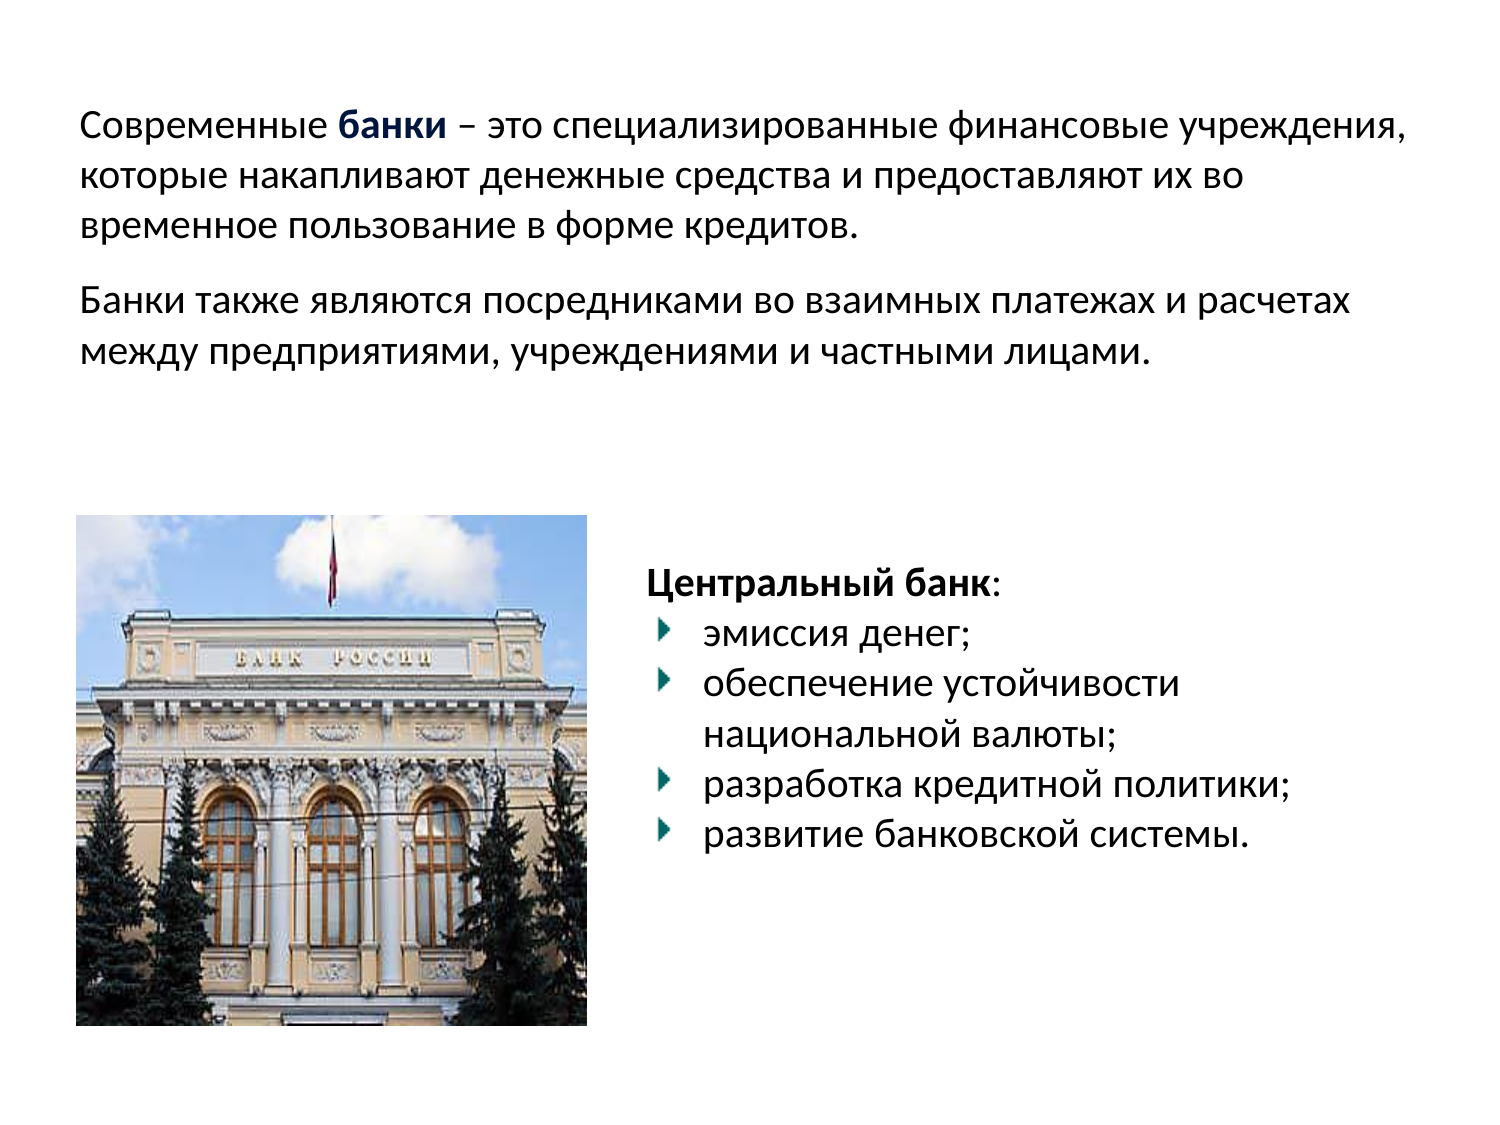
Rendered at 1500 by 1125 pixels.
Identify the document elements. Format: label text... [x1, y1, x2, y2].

text_box Центральный банк: эмиссия денег; обеспечение устойчивости национальной валюты; разработка кредитной политики; развитие банковской системы. [631, 547, 1459, 863]
picture [76, 514, 587, 1026]
picture [646, 765, 676, 795]
picture [646, 665, 676, 695]
picture [646, 615, 676, 645]
text_box Современные банки – это специализированные финансовые учреждения, которые накапливают денежные средства и предоставляют их во временное пользование в форме кредитов. Банки также являются посредниками во взаимных платежах и расчетах между предприятиями, учреждениями и частными лицами. [64, 89, 1436, 380]
picture [646, 815, 676, 845]
